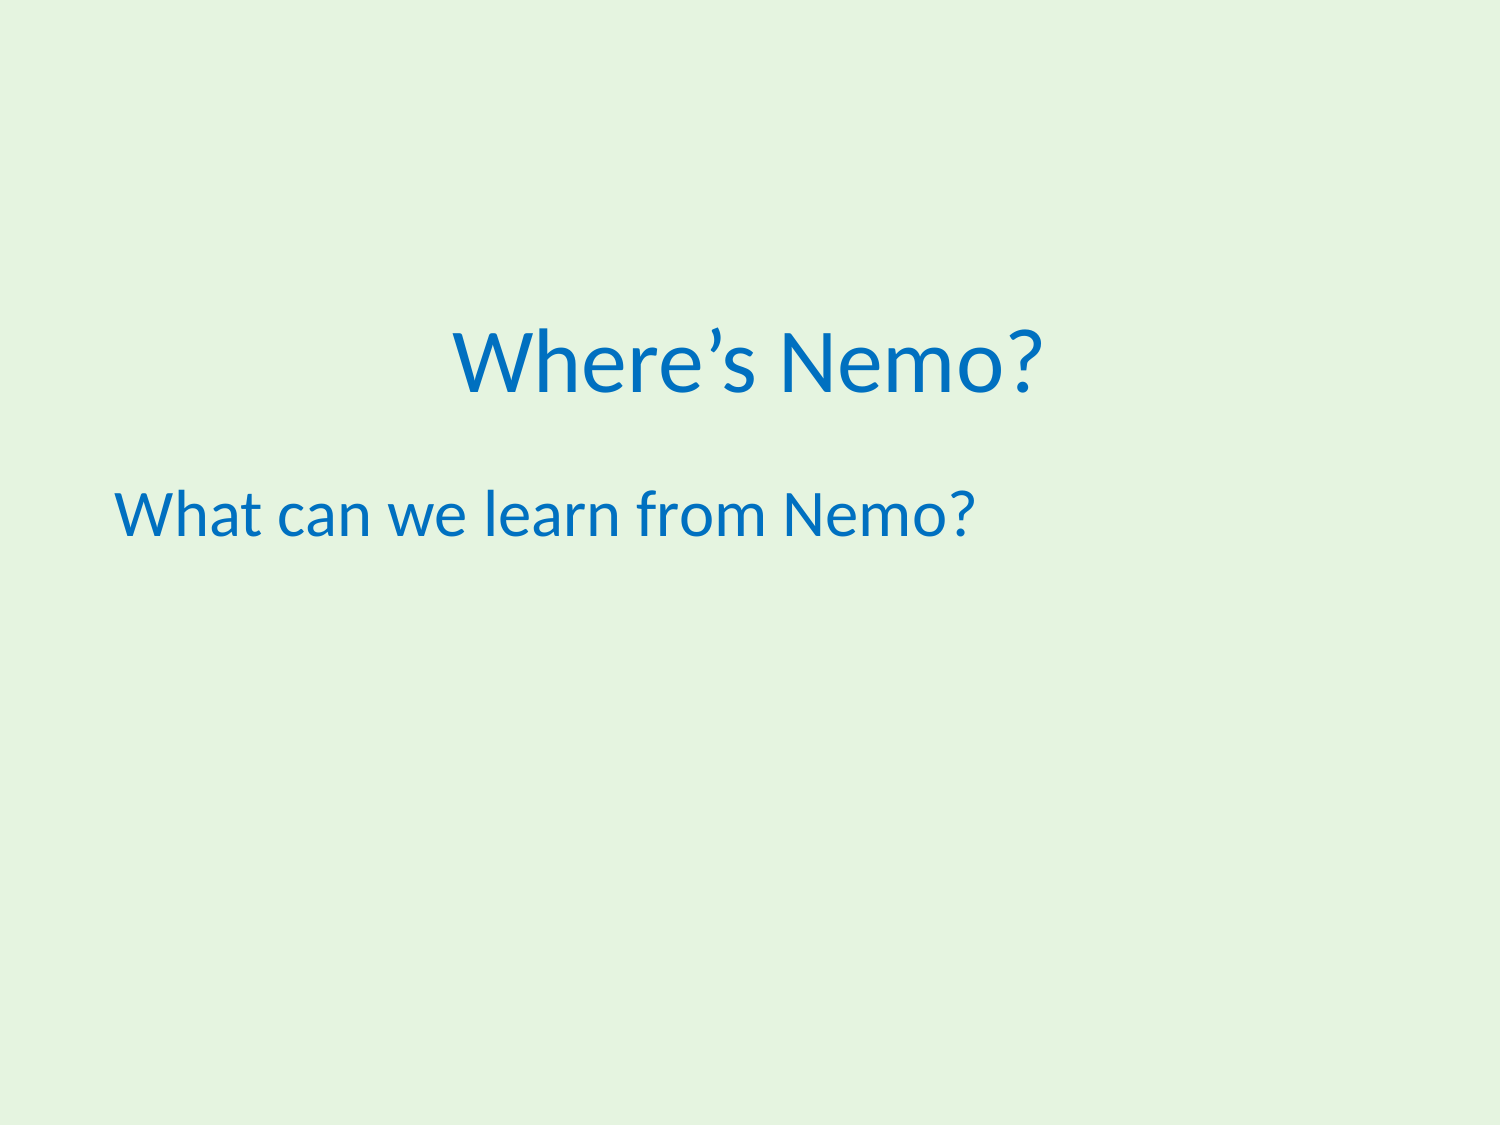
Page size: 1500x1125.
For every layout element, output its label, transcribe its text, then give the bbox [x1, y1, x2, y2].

list What can we learn from Nemo? [99, 462, 1450, 1125]
title Where’s Nemo? [75, 262, 1425, 450]
